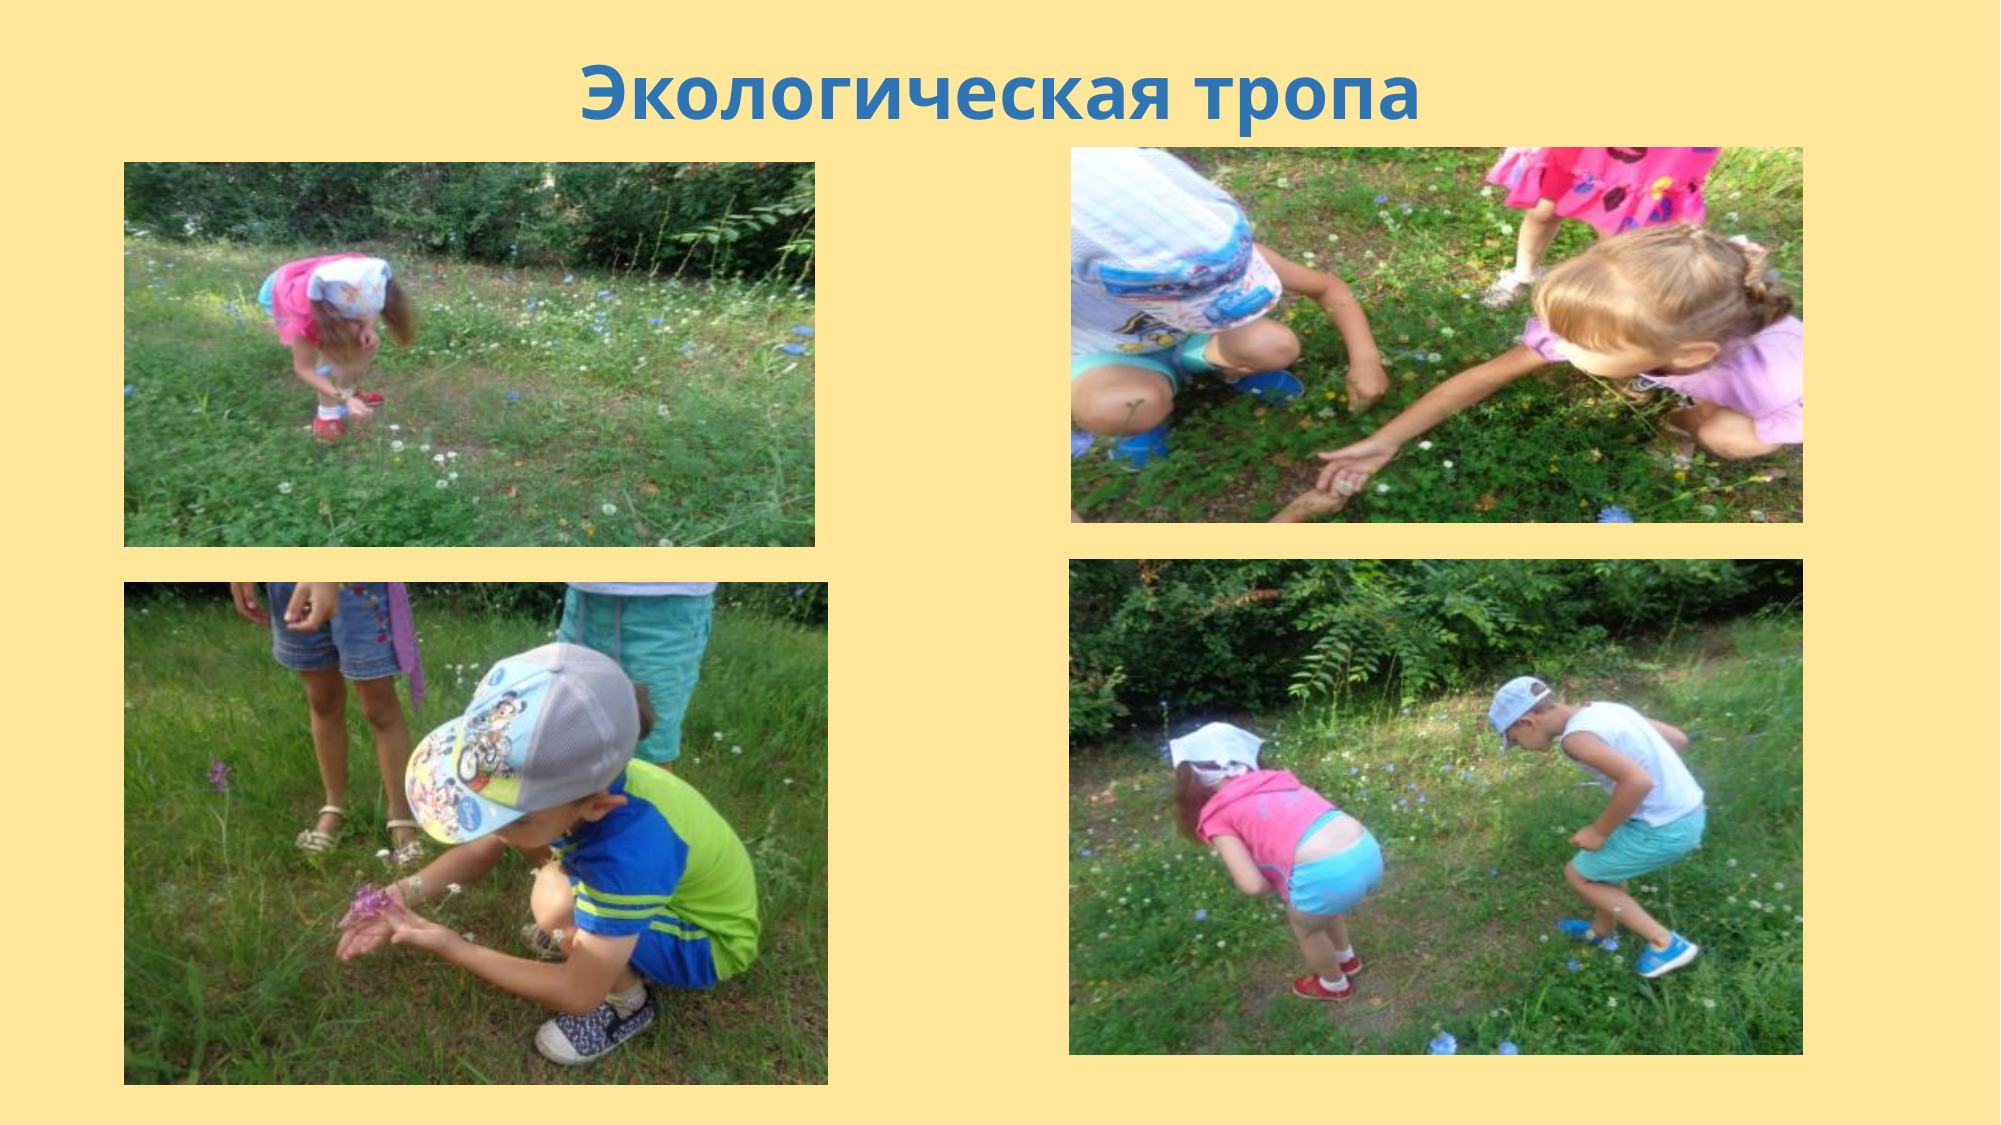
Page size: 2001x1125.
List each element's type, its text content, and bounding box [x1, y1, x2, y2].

picture [1071, 147, 1803, 523]
picture [124, 582, 828, 1085]
title Экологическая тропа [326, 42, 1677, 148]
picture [1069, 559, 1803, 1055]
picture [124, 162, 815, 547]
